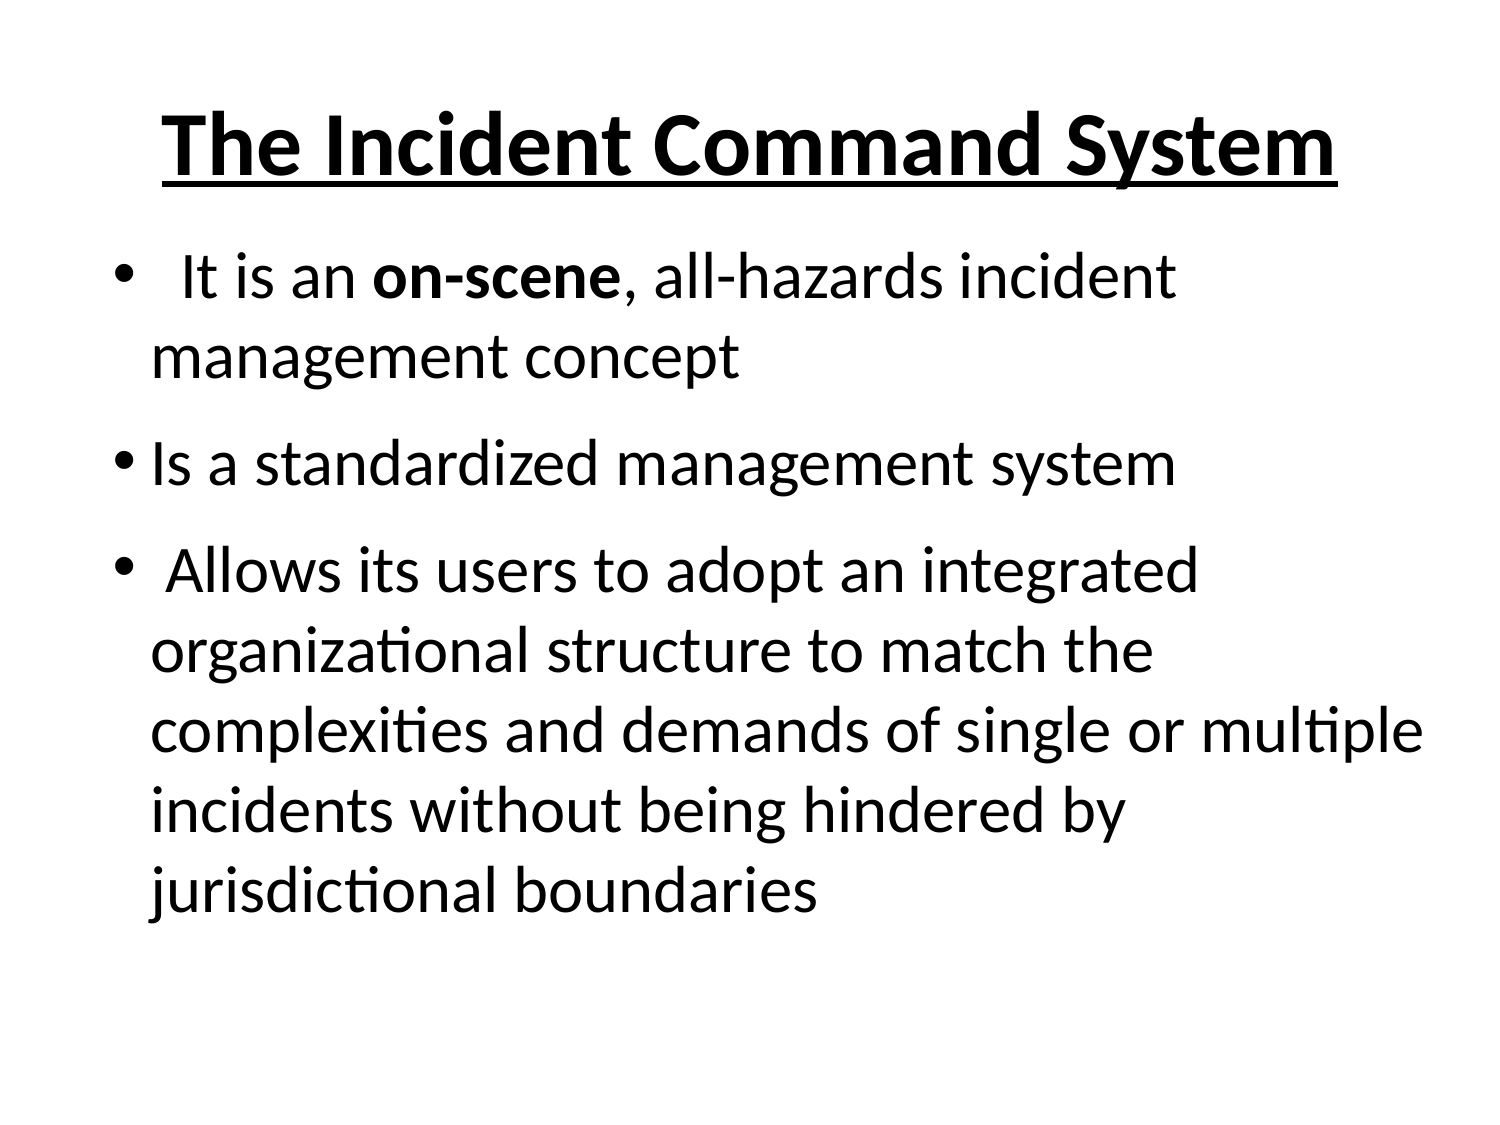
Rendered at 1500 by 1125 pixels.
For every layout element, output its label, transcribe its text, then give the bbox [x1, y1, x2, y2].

title The Incident Command System [75, 45, 1425, 224]
text_box It is an on-scene, all-hazards incident management concept Is a standardized management system Allows its users to adopt an integrated organizational structure to match the complexities and demands of single or multiple incidents without being hindered by jurisdictional boundaries [23, 224, 1461, 933]
